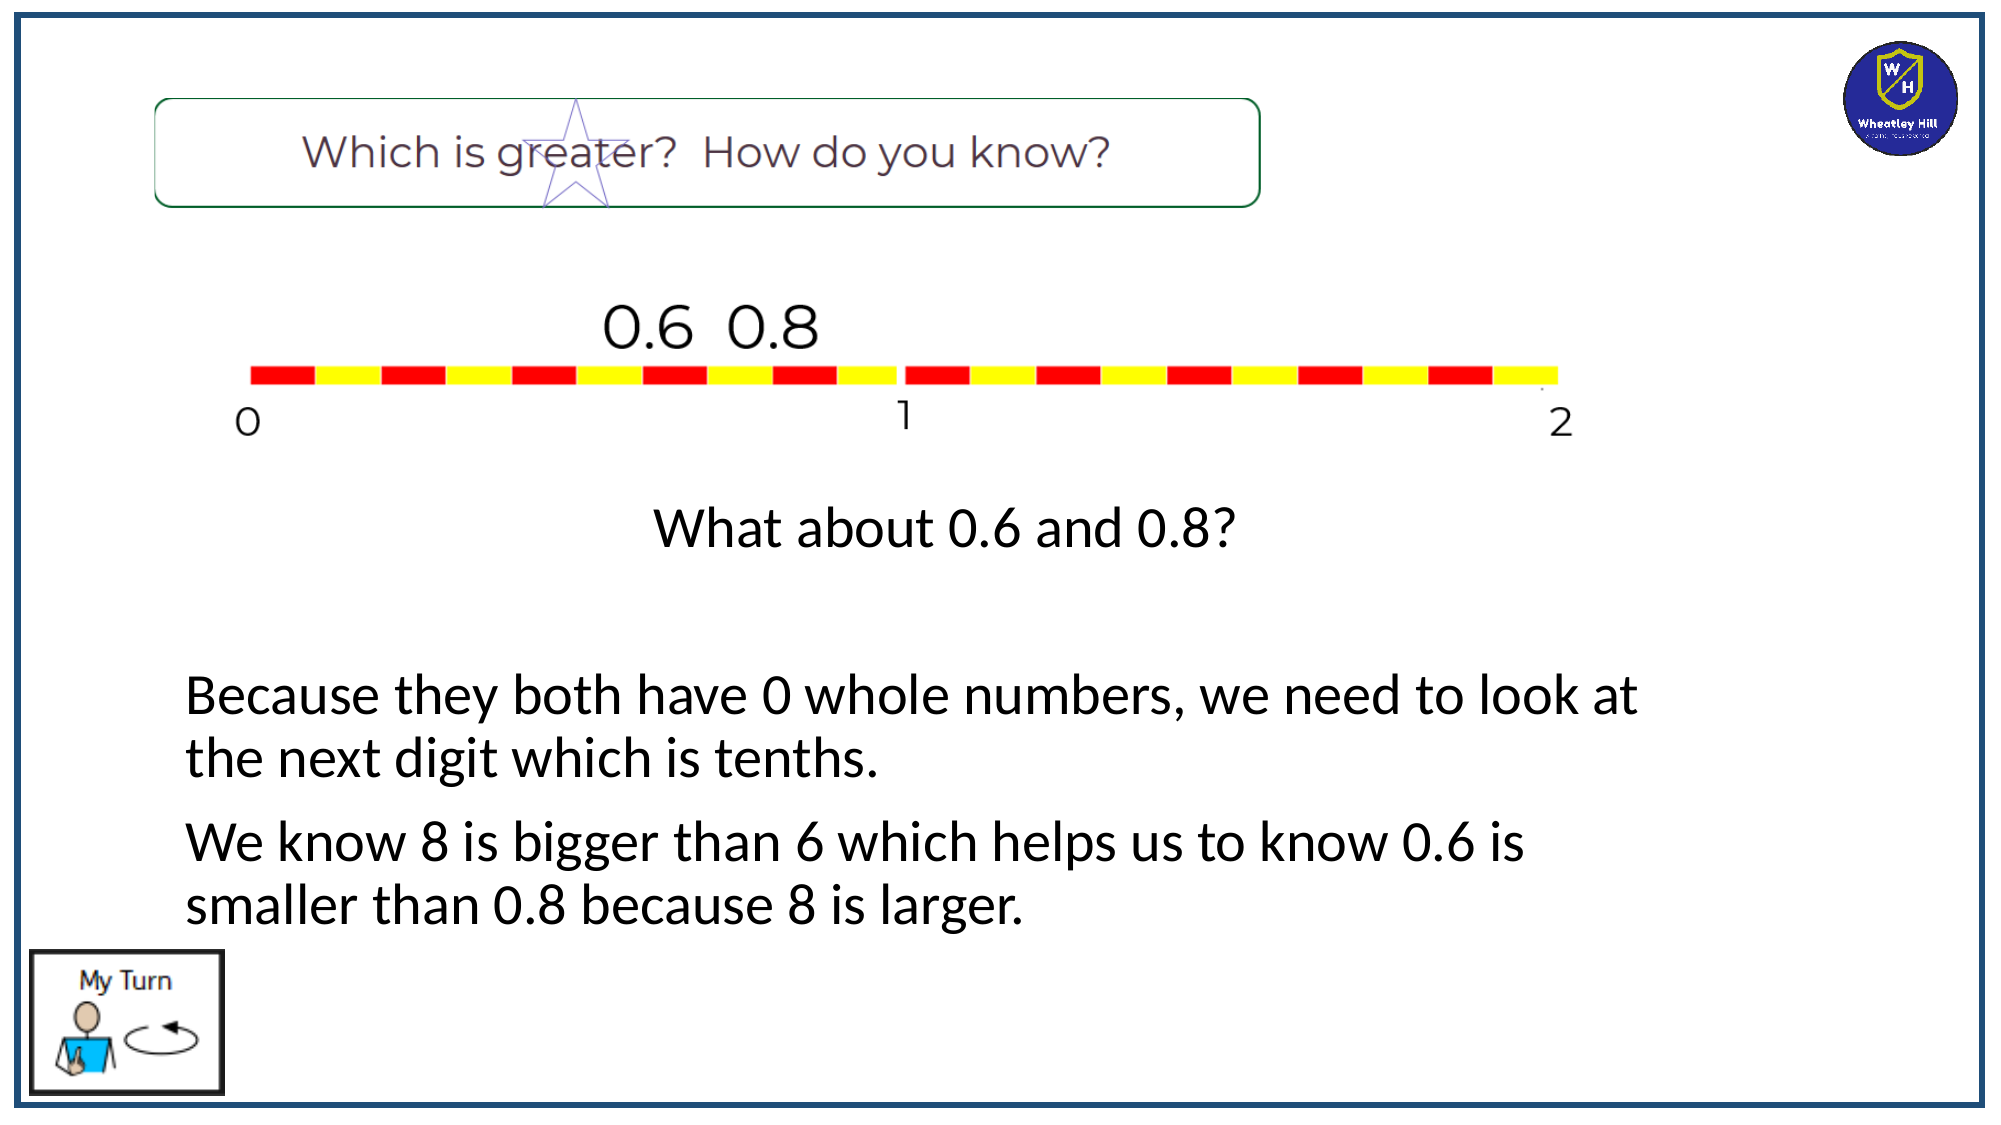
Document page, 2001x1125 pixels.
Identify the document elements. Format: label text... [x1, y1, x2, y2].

list What about 0.6 and 0.8? Because they both have 0 whole numbers, we need to look at the next digit which is tenths. We know 8 is bigger than 6 which helps us to know 0.6 is smaller than 0.8 because 8 is larger. [170, 489, 1722, 970]
picture [28, 949, 225, 1096]
picture [154, 98, 1620, 471]
text_box [16, 14, 1983, 1106]
picture [1843, 41, 1958, 156]
